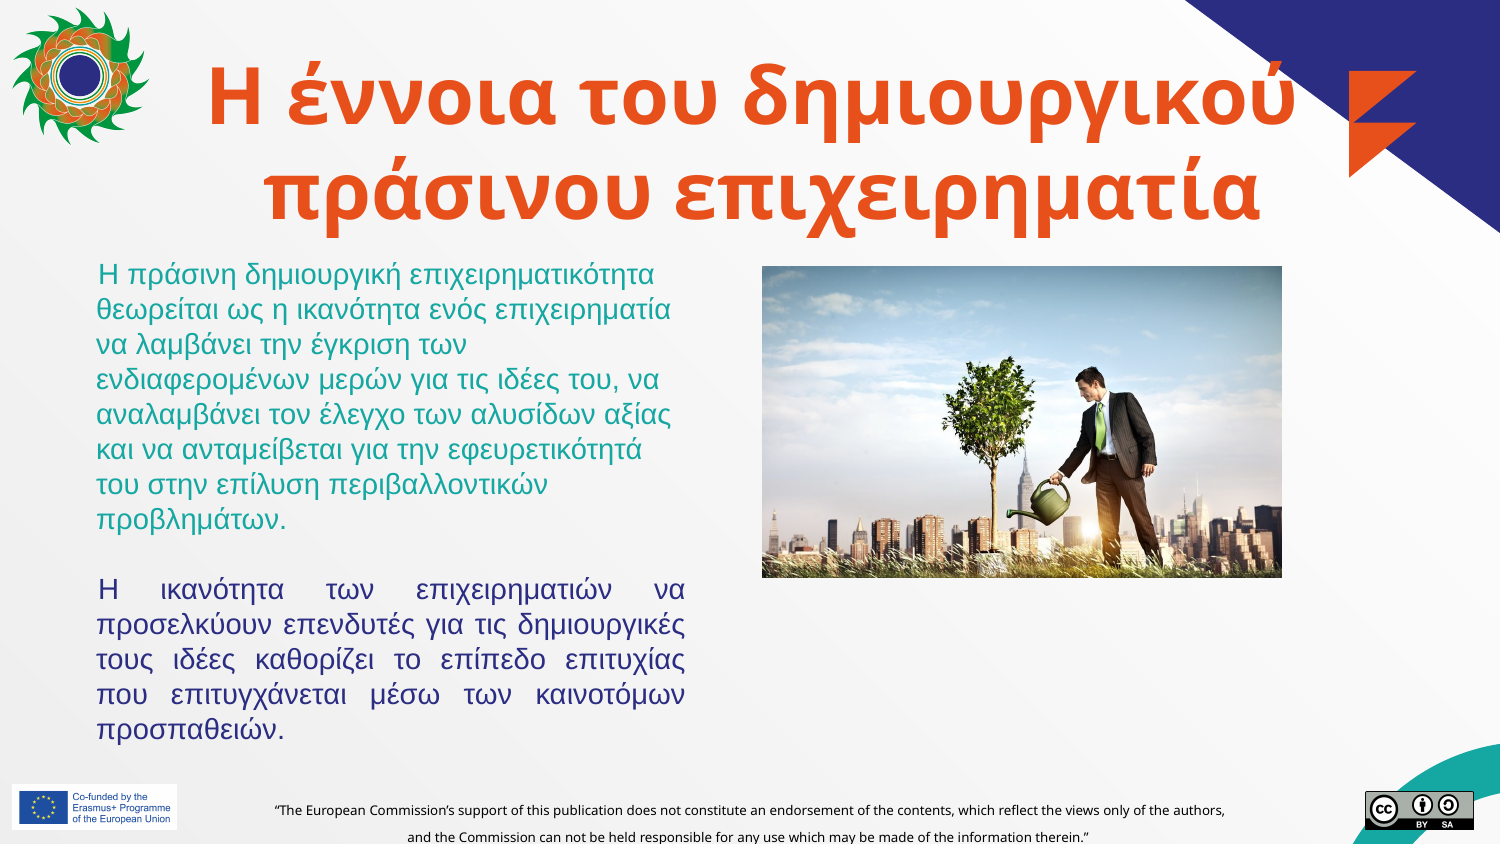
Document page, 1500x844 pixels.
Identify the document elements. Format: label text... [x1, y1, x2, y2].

picture [762, 265, 1282, 578]
title Η έννοια του δημιουργικού πράσινου επιχειρηματία [129, 30, 1396, 197]
text_box Η πράσινη δημιουργική επιχειρηματικότητα θεωρείται ως η ικανότητα ενός επιχειρηματία να λαμβάνει την έγκριση των ενδιαφερομένων μερών για τις ιδέες του, να αναλαμβάνει τον έλεγχο των αλυσίδων αξίας και να ανταμείβεται για την εφευρετικότητά του στην επίλυση περιβαλλοντικών προβλημάτων. Η ικανότητα των επιχειρηματιών να προσελκύουν επενδυτές για τις δημιουργικές τους ιδέες καθορίζει το επίπεδο επιτυχίας που επιτυγχάνεται μέσω των καινοτόμων προσπαθειών. [62, 240, 702, 751]
picture [1365, 791, 1474, 830]
picture [11, 784, 177, 830]
picture [11, 6, 151, 147]
